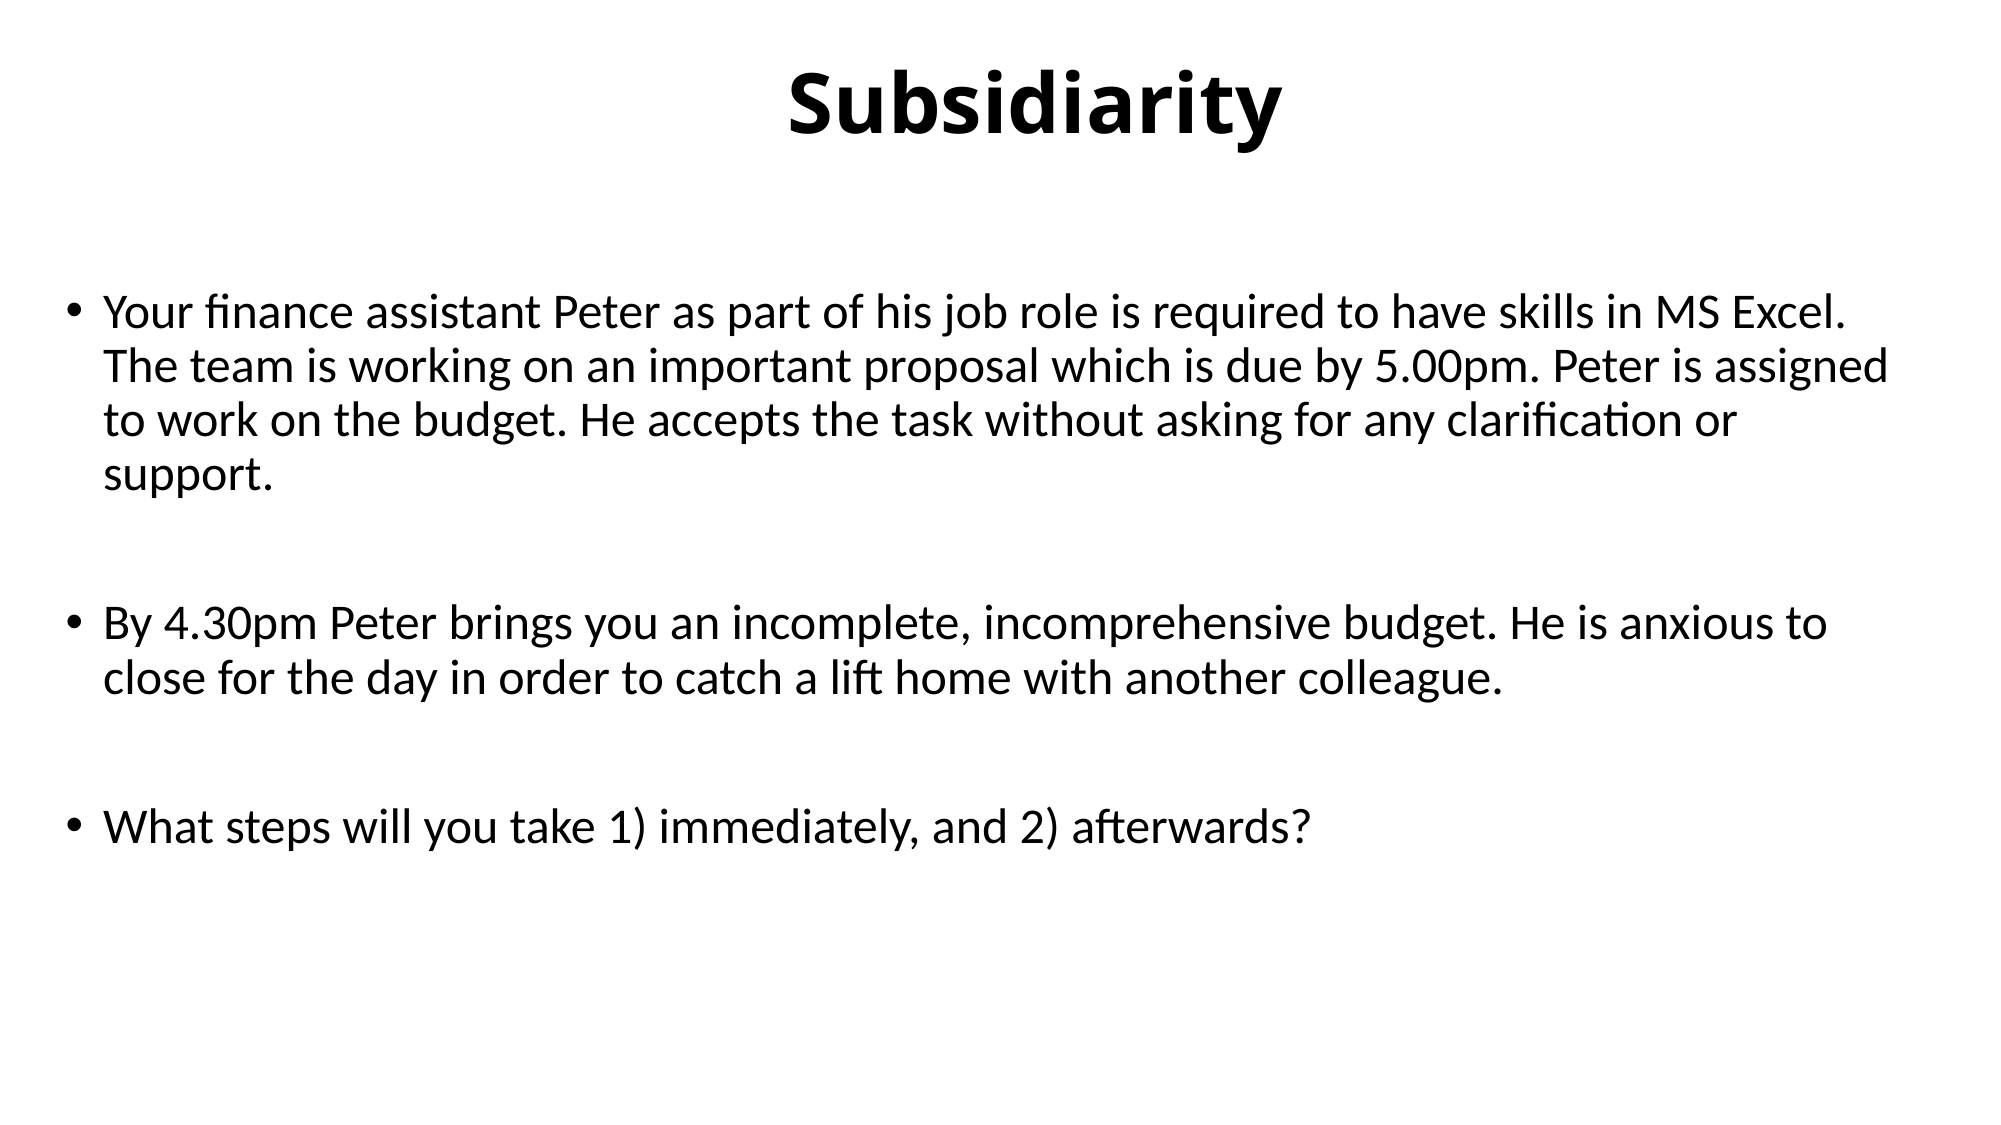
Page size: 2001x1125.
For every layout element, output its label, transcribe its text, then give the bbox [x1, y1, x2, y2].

list Your finance assistant Peter as part of his job role is required to have skills in MS Excel. The team is working on an important proposal which is due by 5.00pm. Peter is assigned to work on the budget. He accepts the task without asking for any clarification or support. By 4.30pm Peter brings you an incomplete, incomprehensive budget. He is anxious to close for the day in order to catch a lift home with another colleague. What steps will you take 1) immediately, and 2) afterwards? [50, 277, 1910, 1044]
title Subsidiarity [70, 0, 2000, 216]
